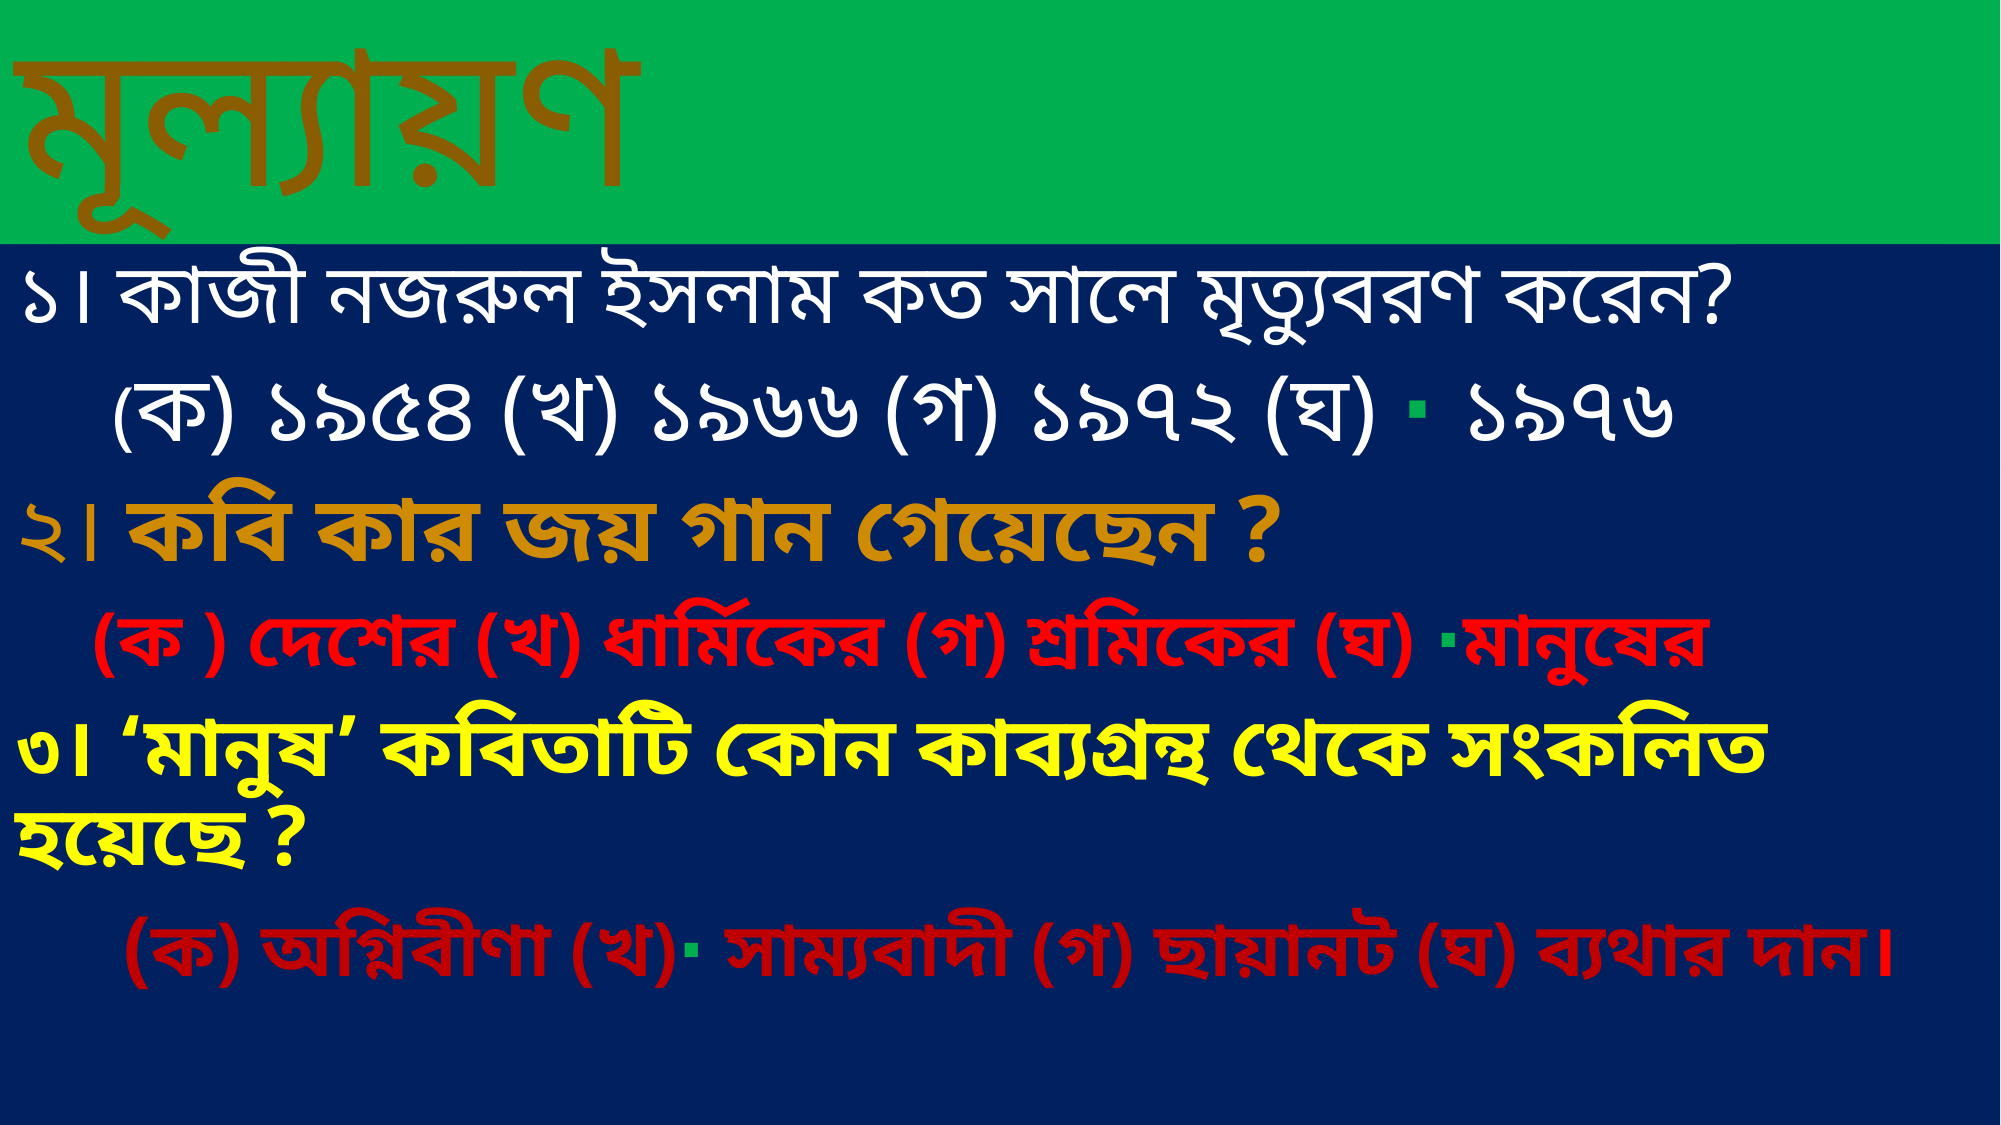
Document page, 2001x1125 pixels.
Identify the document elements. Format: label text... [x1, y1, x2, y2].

list ১। কাজী নজরুল ইসলাম কত সালে মৃত্যুবরণ করেন? (ক) ১৯৫৪ (খ) ১৯৬৬ (গ) ১৯৭২ (ঘ) ∙ ১৯৭৬ ২। কবি কার জয় গান গেয়েছেন ? (ক ) দেশের (খ) ধার্মিকের (গ) শ্রমিকের (ঘ) ∙মানুষের ৩। ‘মানুষ’ কবিতাটি কোন কাব্যগ্রন্থ থেকে সংকলিত হয়েছে ? (ক) অগ্নিবীণা (খ)∙ সাম্যবাদী (গ) ছায়ানট (ঘ) ব্যথার দান। [0, 244, 2000, 1125]
title মূল্যায়ণ [0, 0, 2000, 244]
